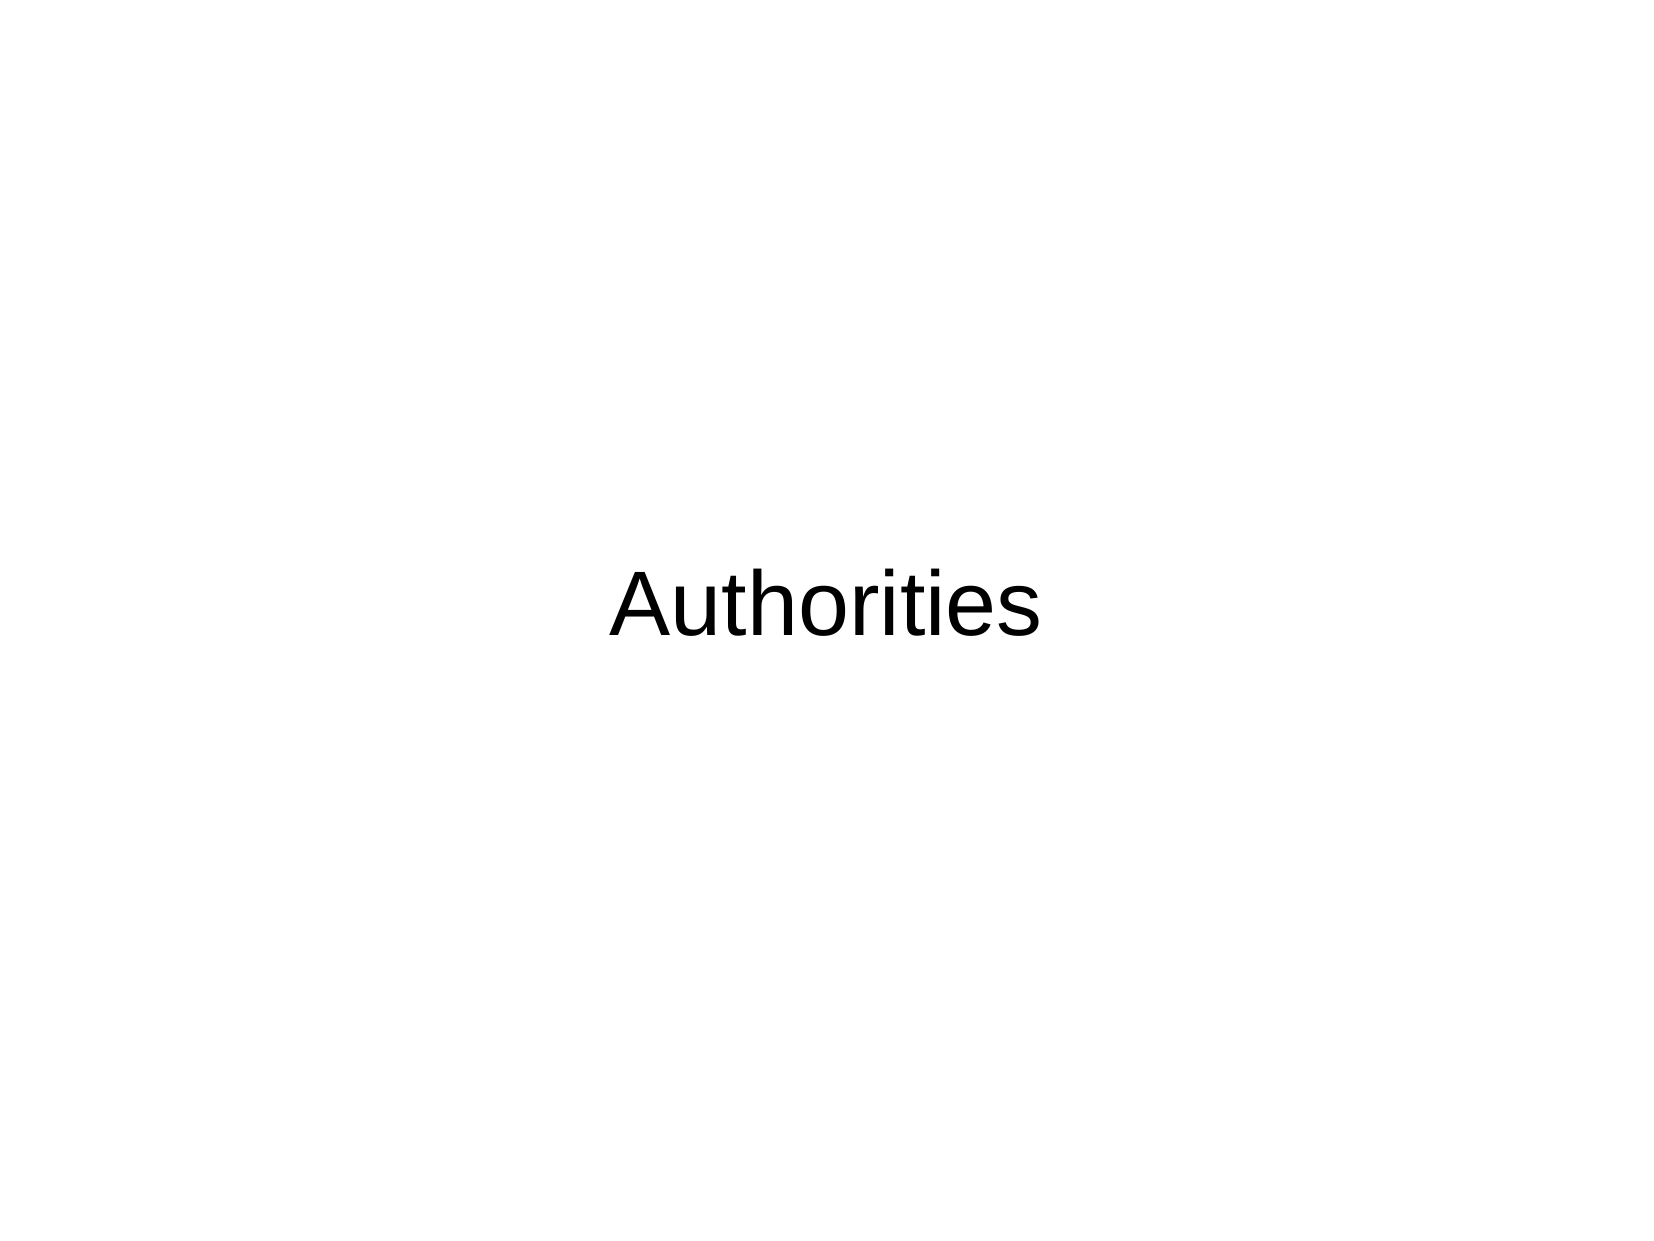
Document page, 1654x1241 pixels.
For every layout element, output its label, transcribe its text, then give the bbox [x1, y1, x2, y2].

text_box Authorities [82, 495, 1571, 702]
